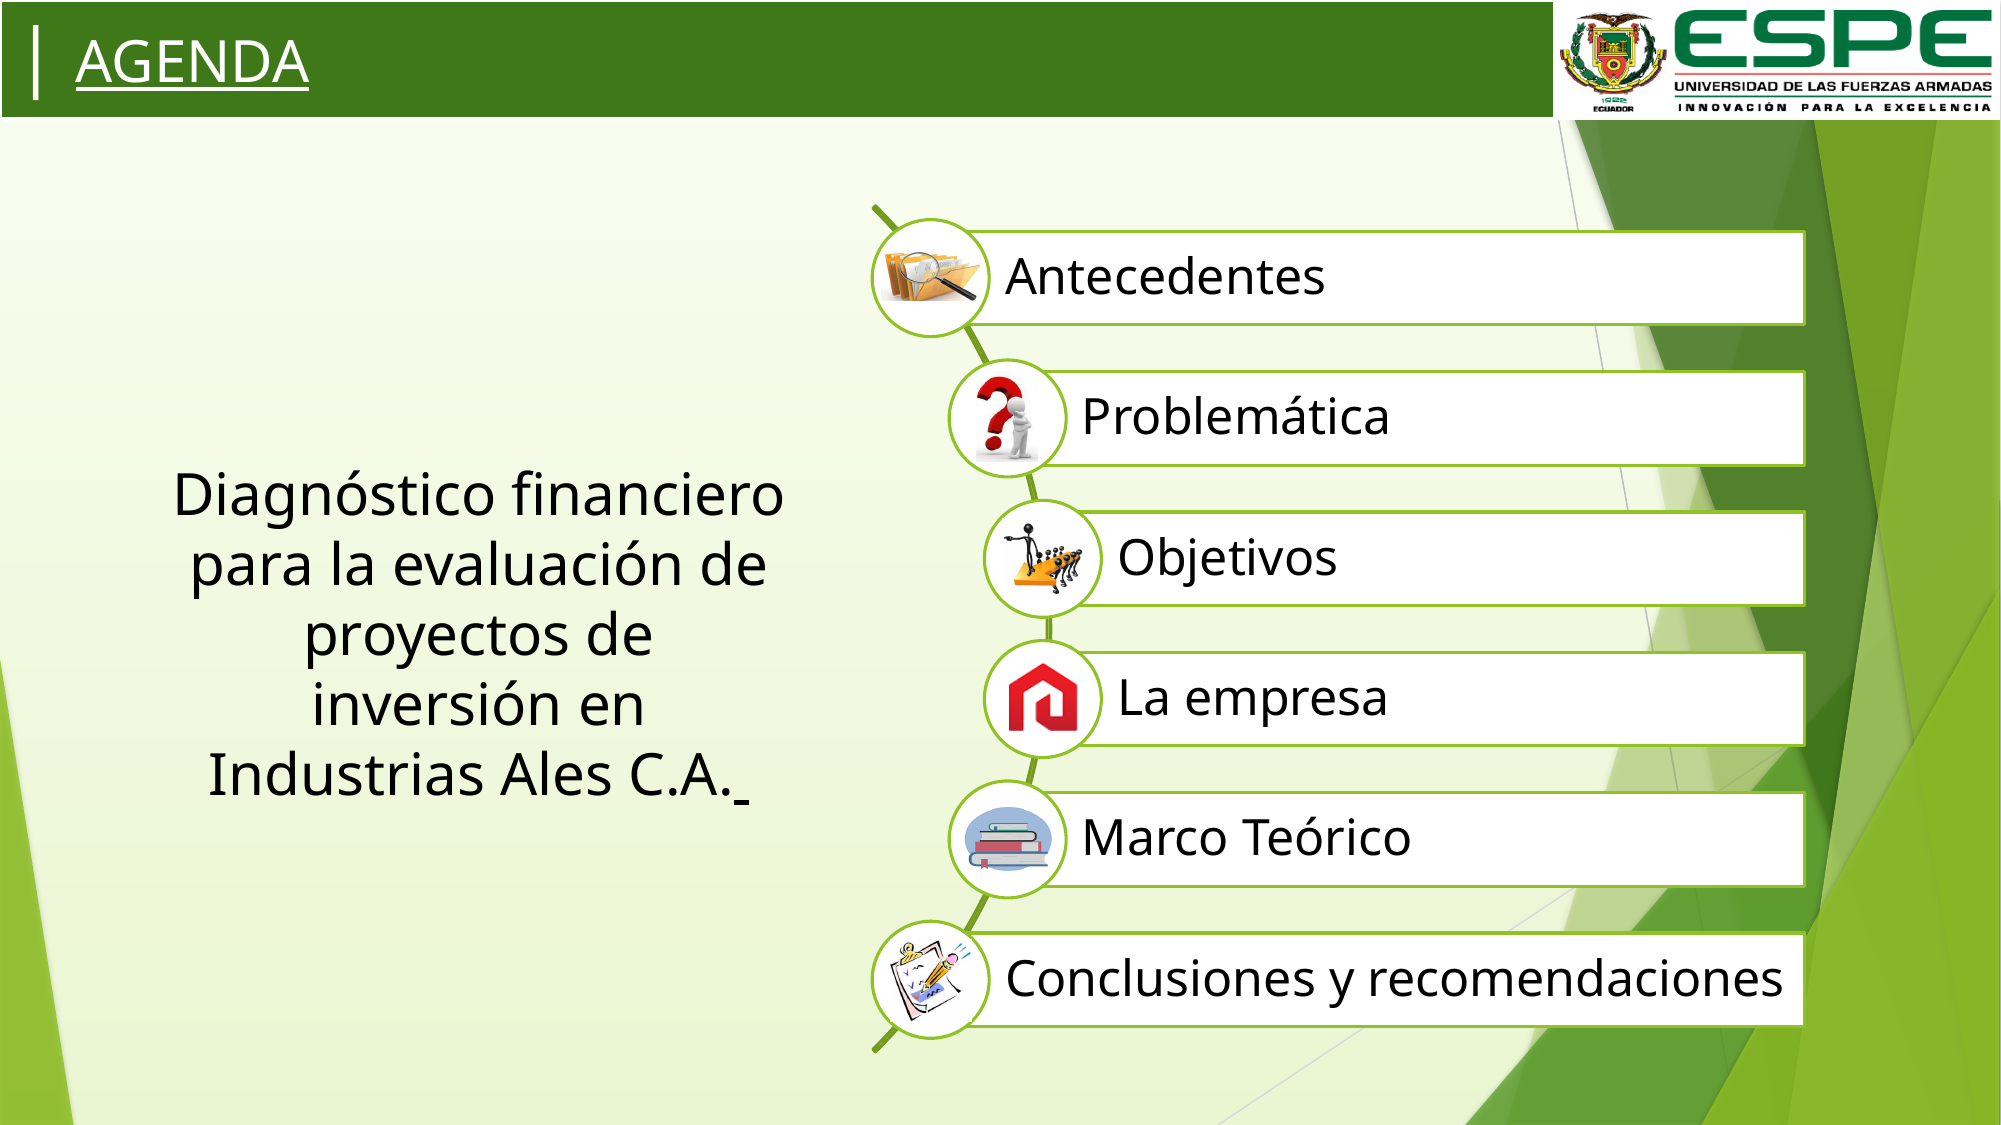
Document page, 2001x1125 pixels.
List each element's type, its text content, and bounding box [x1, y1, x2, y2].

picture [961, 805, 1053, 873]
picture [1554, 0, 2000, 121]
text_box Diagnóstico financiero para la evaluación de proyectos de inversión en Industrias Ales C.A. [156, 450, 802, 815]
picture [880, 251, 980, 302]
picture [975, 371, 1039, 462]
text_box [858, 183, 1818, 1074]
picture [1006, 657, 1083, 736]
picture [889, 939, 972, 1022]
picture [1002, 518, 1084, 600]
text_box | AGENDA [0, 0, 1552, 122]
